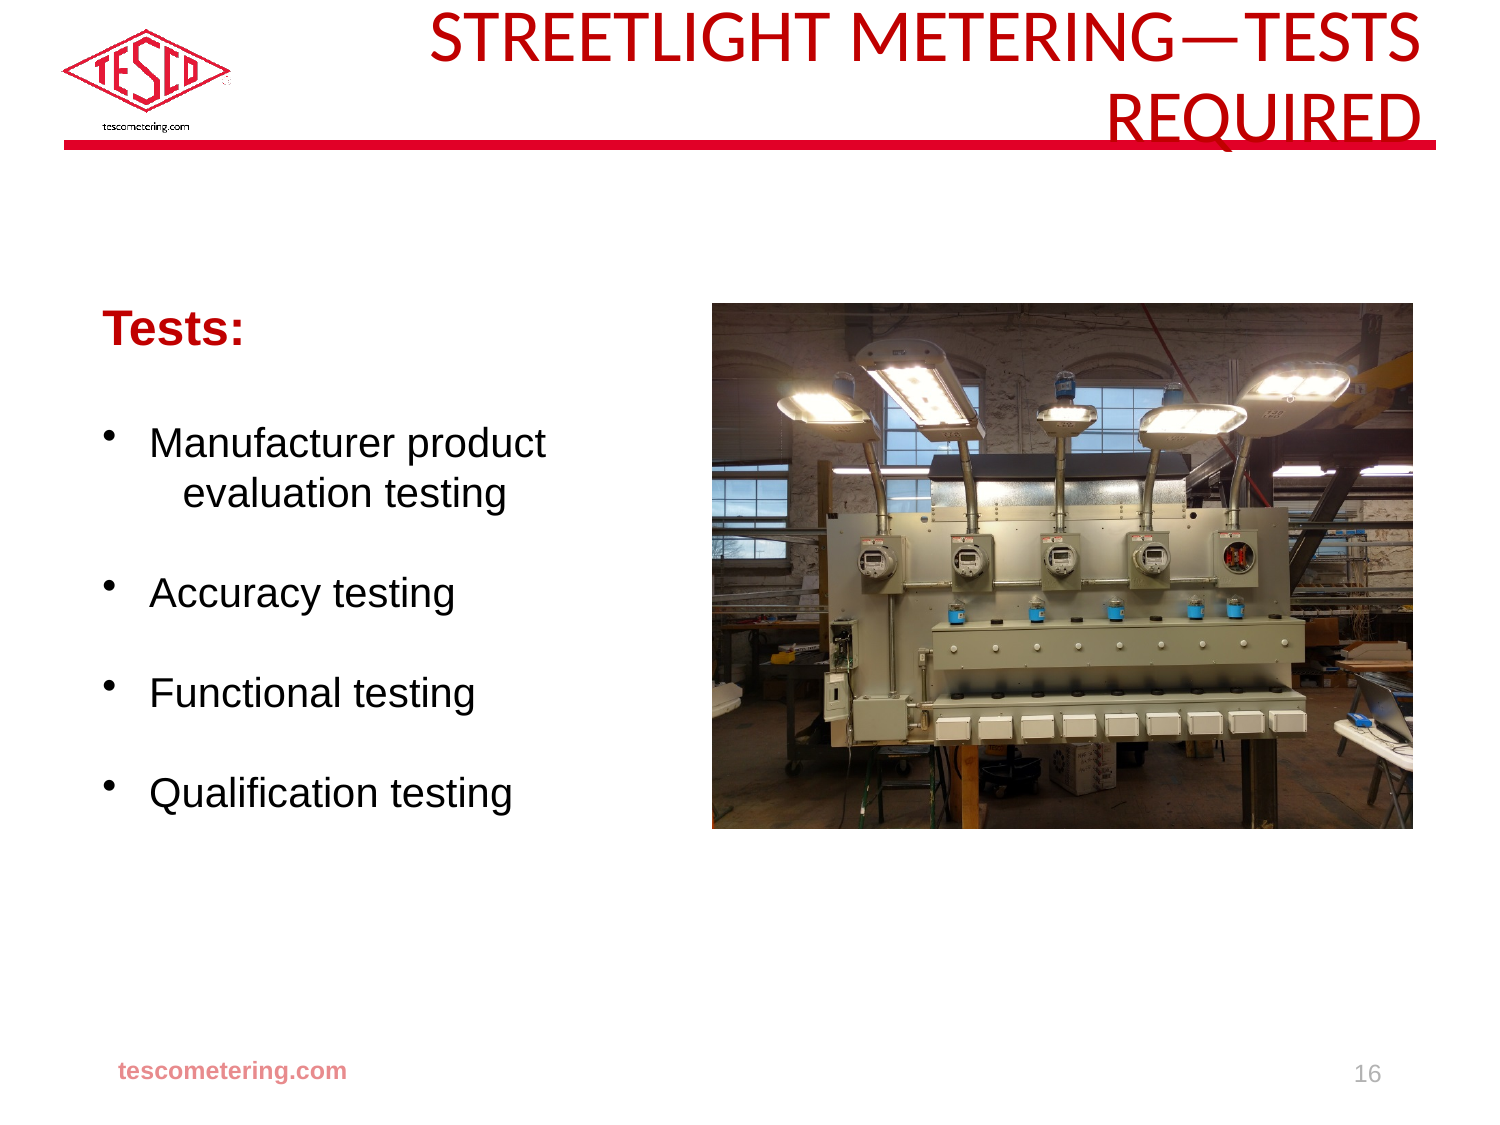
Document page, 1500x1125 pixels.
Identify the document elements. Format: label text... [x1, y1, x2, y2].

slide_number 16 [1059, 1042, 1397, 1103]
footer tescometering.com [103, 1039, 610, 1100]
text_box Tests: Manufacturer product evaluation testing Accuracy testing Functional testing Qualification testing [87, 288, 1025, 824]
picture [61, 29, 231, 133]
picture [712, 303, 1413, 829]
title Streetlight Metering—Tests Required [255, 22, 1438, 134]
